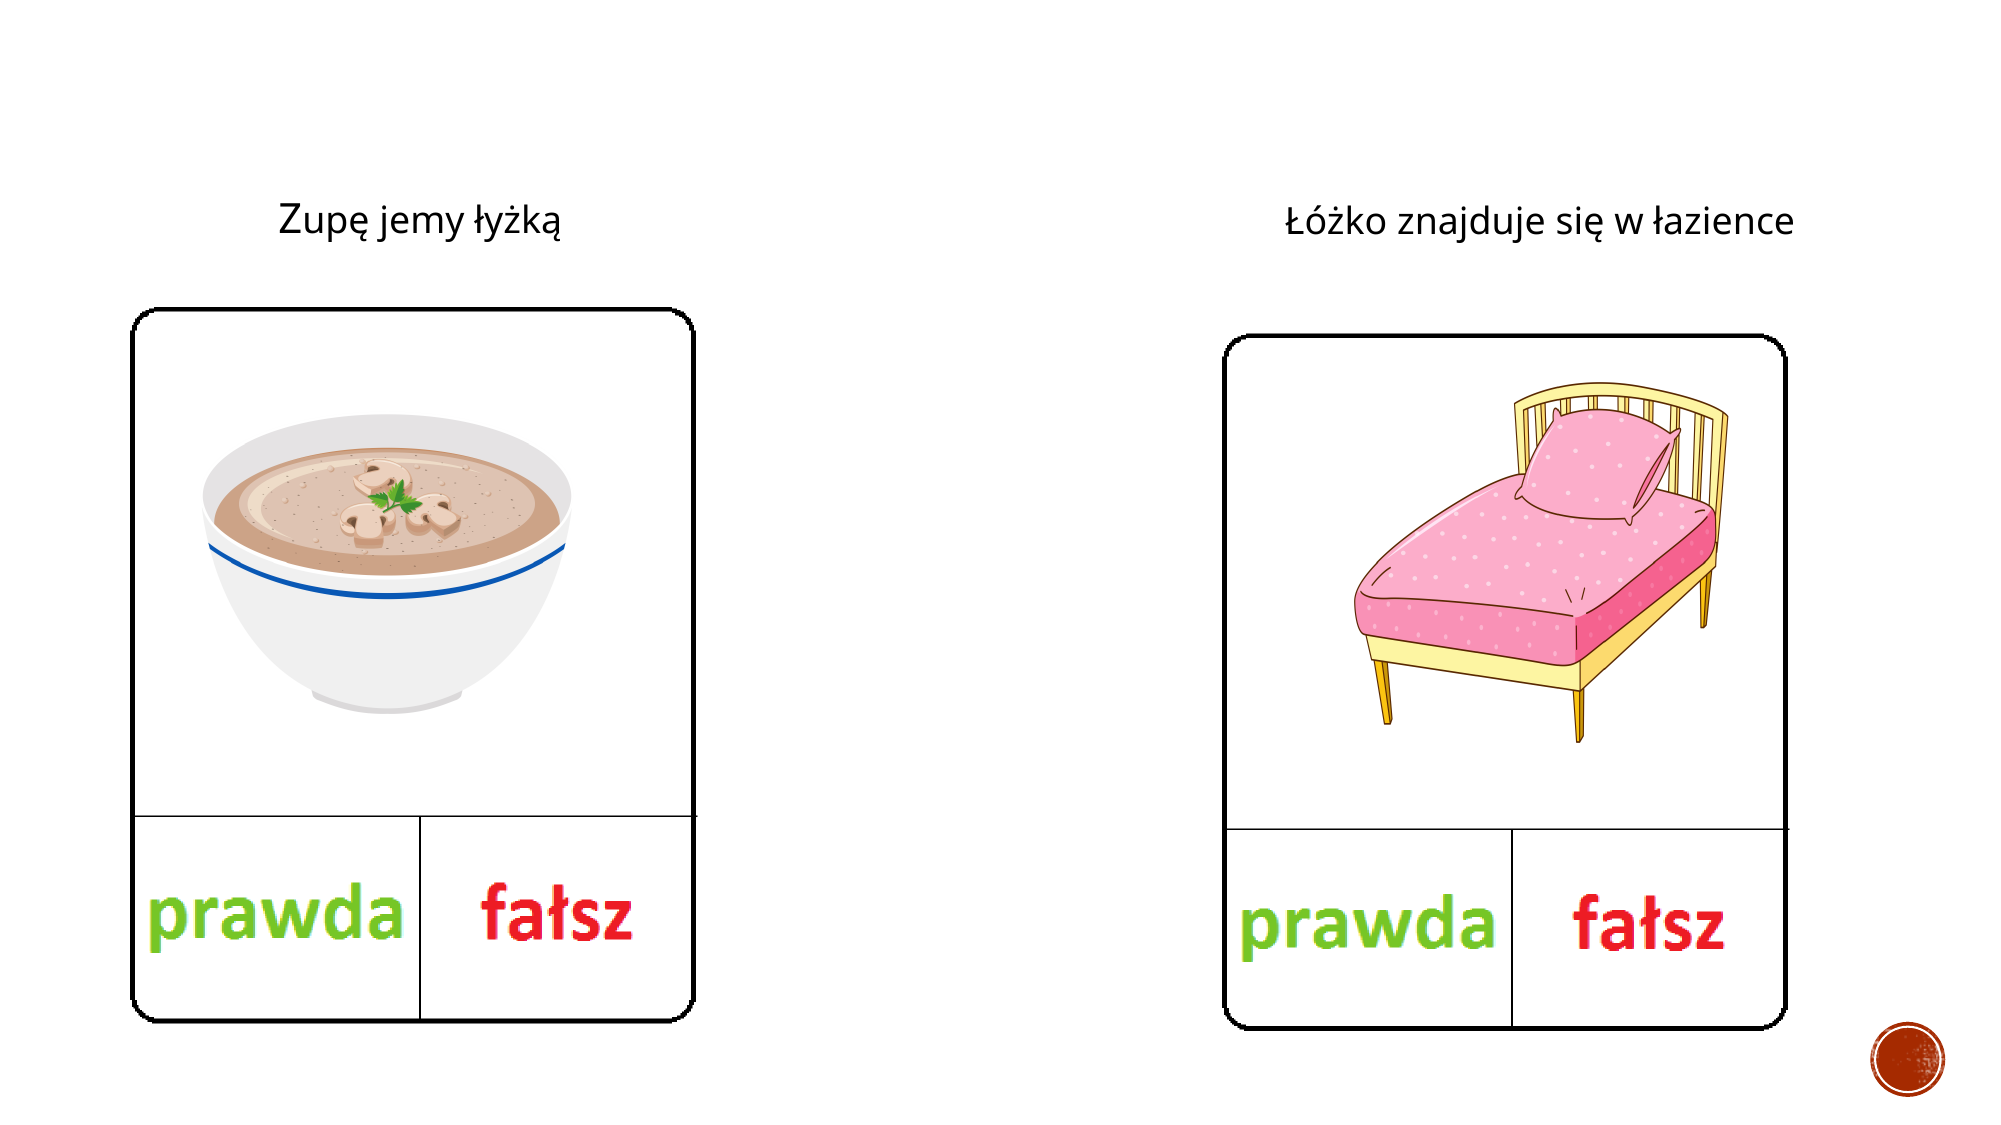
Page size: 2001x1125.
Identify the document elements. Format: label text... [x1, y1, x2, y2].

picture [1204, 318, 1804, 1052]
picture [112, 291, 712, 1045]
text_box Łóżko znajduje się w łazience [1270, 189, 1811, 250]
text_box Zupę jemy łyżką [263, 184, 578, 250]
